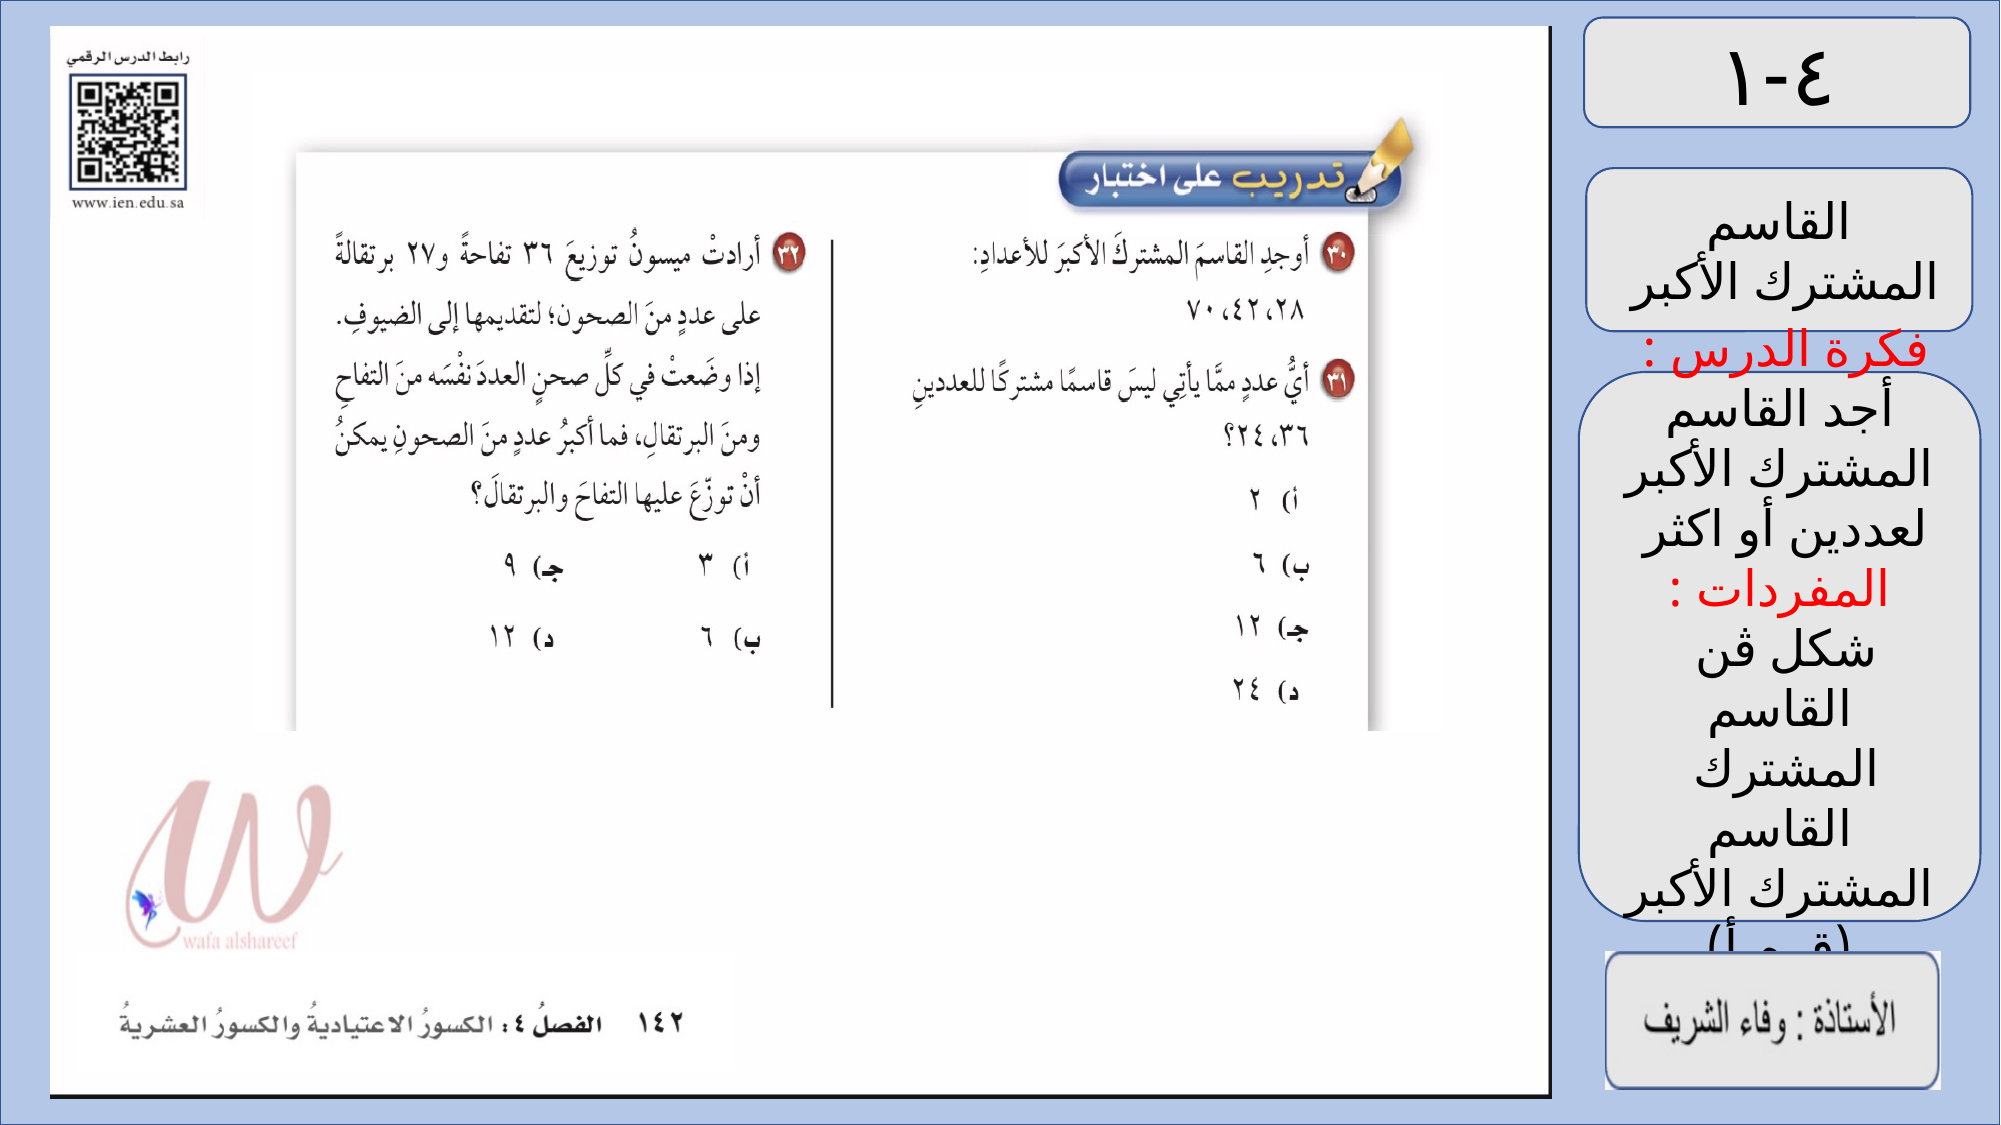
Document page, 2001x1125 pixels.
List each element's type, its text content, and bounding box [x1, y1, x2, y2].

text_box ٤-١ [1583, 16, 1972, 129]
picture [1605, 951, 1941, 1090]
text_box [0, 0, 2000, 1125]
text_box فكرة الدرس : أجد القاسم المشترك الأكبر لعددين أو اكثر المفردات : شكل ڤن القاسم المشترك القاسم المشترك الأكبر (ق.م.أ) [1577, 370, 1982, 923]
picture [50, 26, 1552, 1099]
text_box القاسم المشترك الأكبر [1585, 167, 1974, 333]
